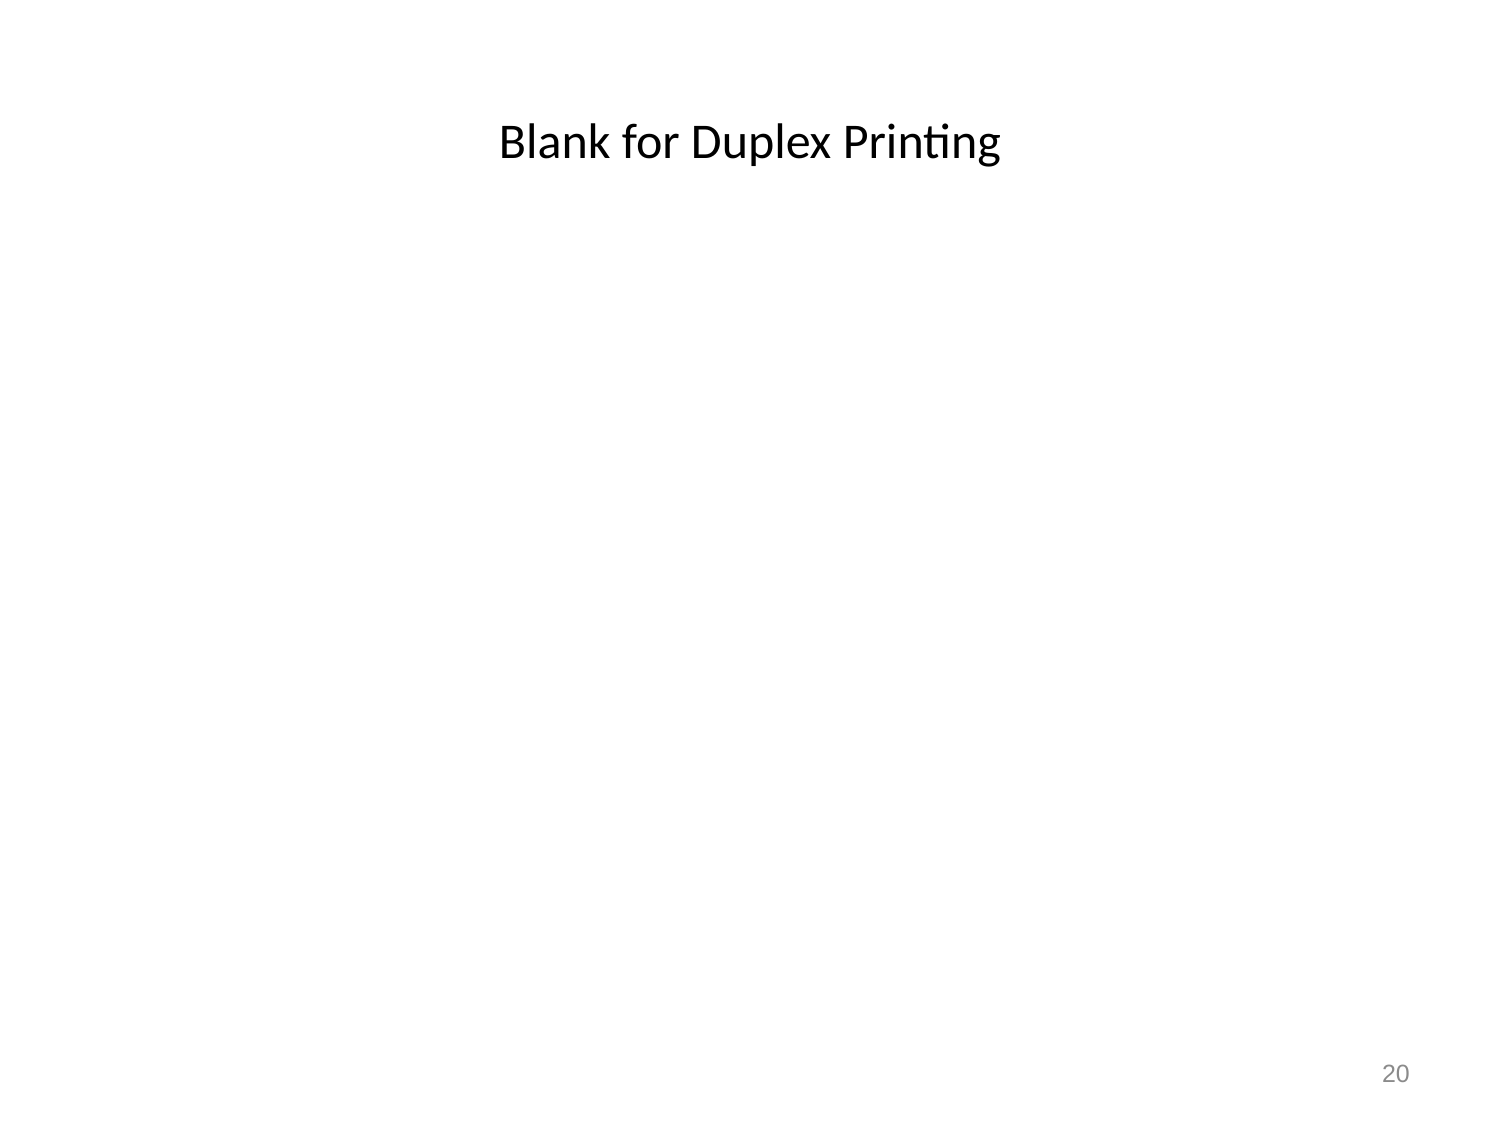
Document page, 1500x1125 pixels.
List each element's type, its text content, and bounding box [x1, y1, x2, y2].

title Blank for Duplex Printing [75, 45, 1425, 233]
slide_number 20 [1074, 1042, 1425, 1103]
